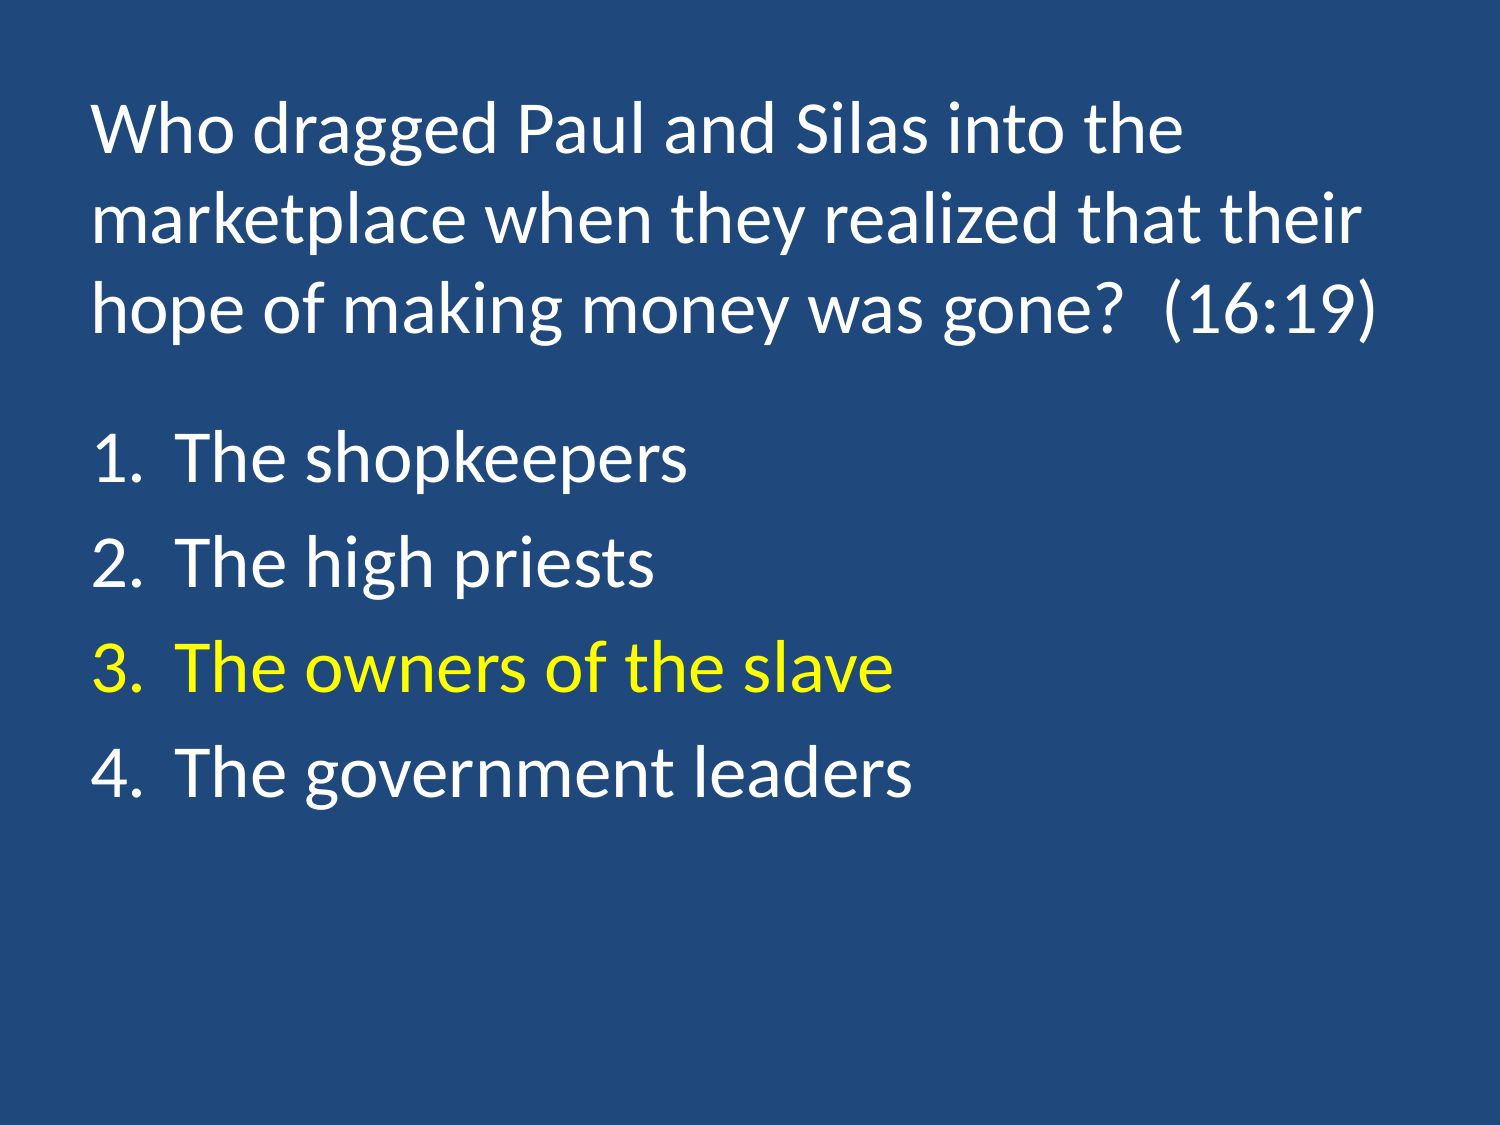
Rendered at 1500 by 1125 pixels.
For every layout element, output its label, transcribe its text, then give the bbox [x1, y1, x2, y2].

title Who dragged Paul and Silas into the marketplace when they realized that their hope of making money was gone? (16:19) [75, 120, 1425, 308]
list The shopkeepers The high priests The owners of the slave The government leaders [75, 399, 1425, 1088]
